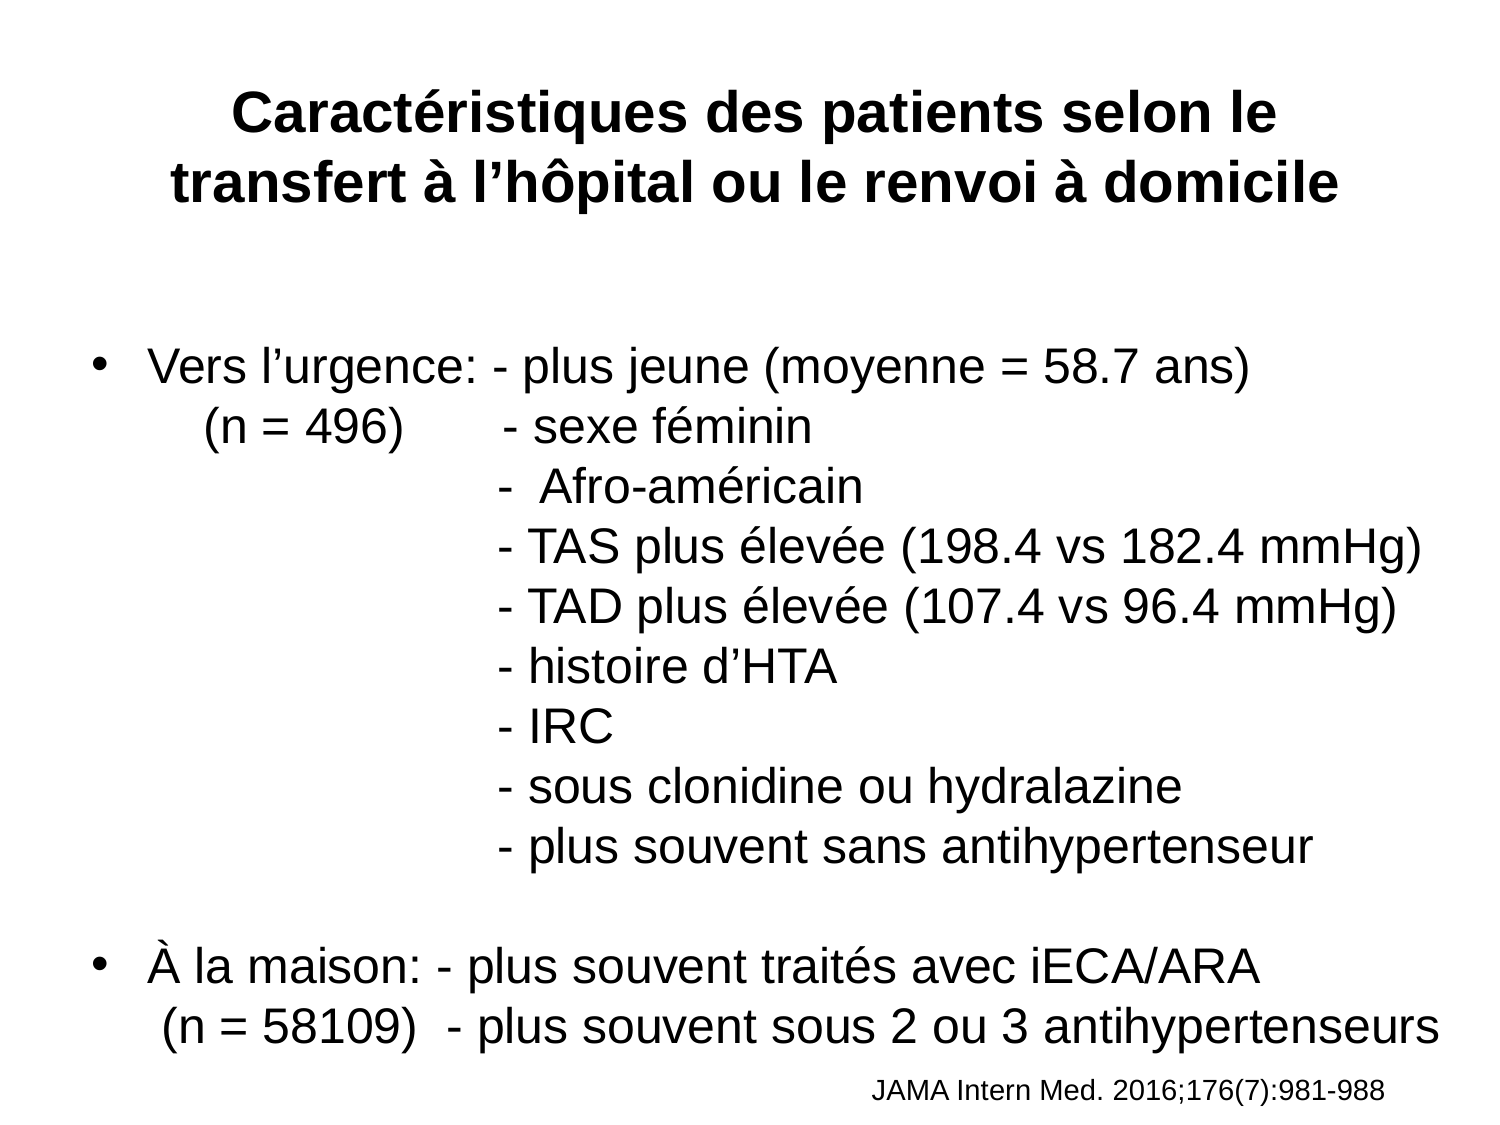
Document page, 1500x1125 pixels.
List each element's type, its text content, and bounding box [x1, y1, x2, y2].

text_box Caractéristiques des patients selon le transfert à l’hôpital ou le renvoi à domicile [135, 66, 1376, 221]
text_box JAMA Intern Med. 2016;176(7):981-988 [856, 1064, 1402, 1115]
text_box Vers l’urgence: - plus jeune (moyenne = 58.7 ans) (n = 496) - sexe féminin - Afro-américain - TAS plus élevée (198.4 vs 182.4 mmHg) - TAD plus élevée (107.4 vs 96.4 mmHg) - histoire d’HTA - IRC - sous clonidine ou hydralazine - plus souvent sans antihypertenseur À la maison: - plus souvent traités avec iECA/ARA (n = 58109) - plus souvent sous 2 ou 3 antihypertenseurs [76, 326, 1471, 1061]
